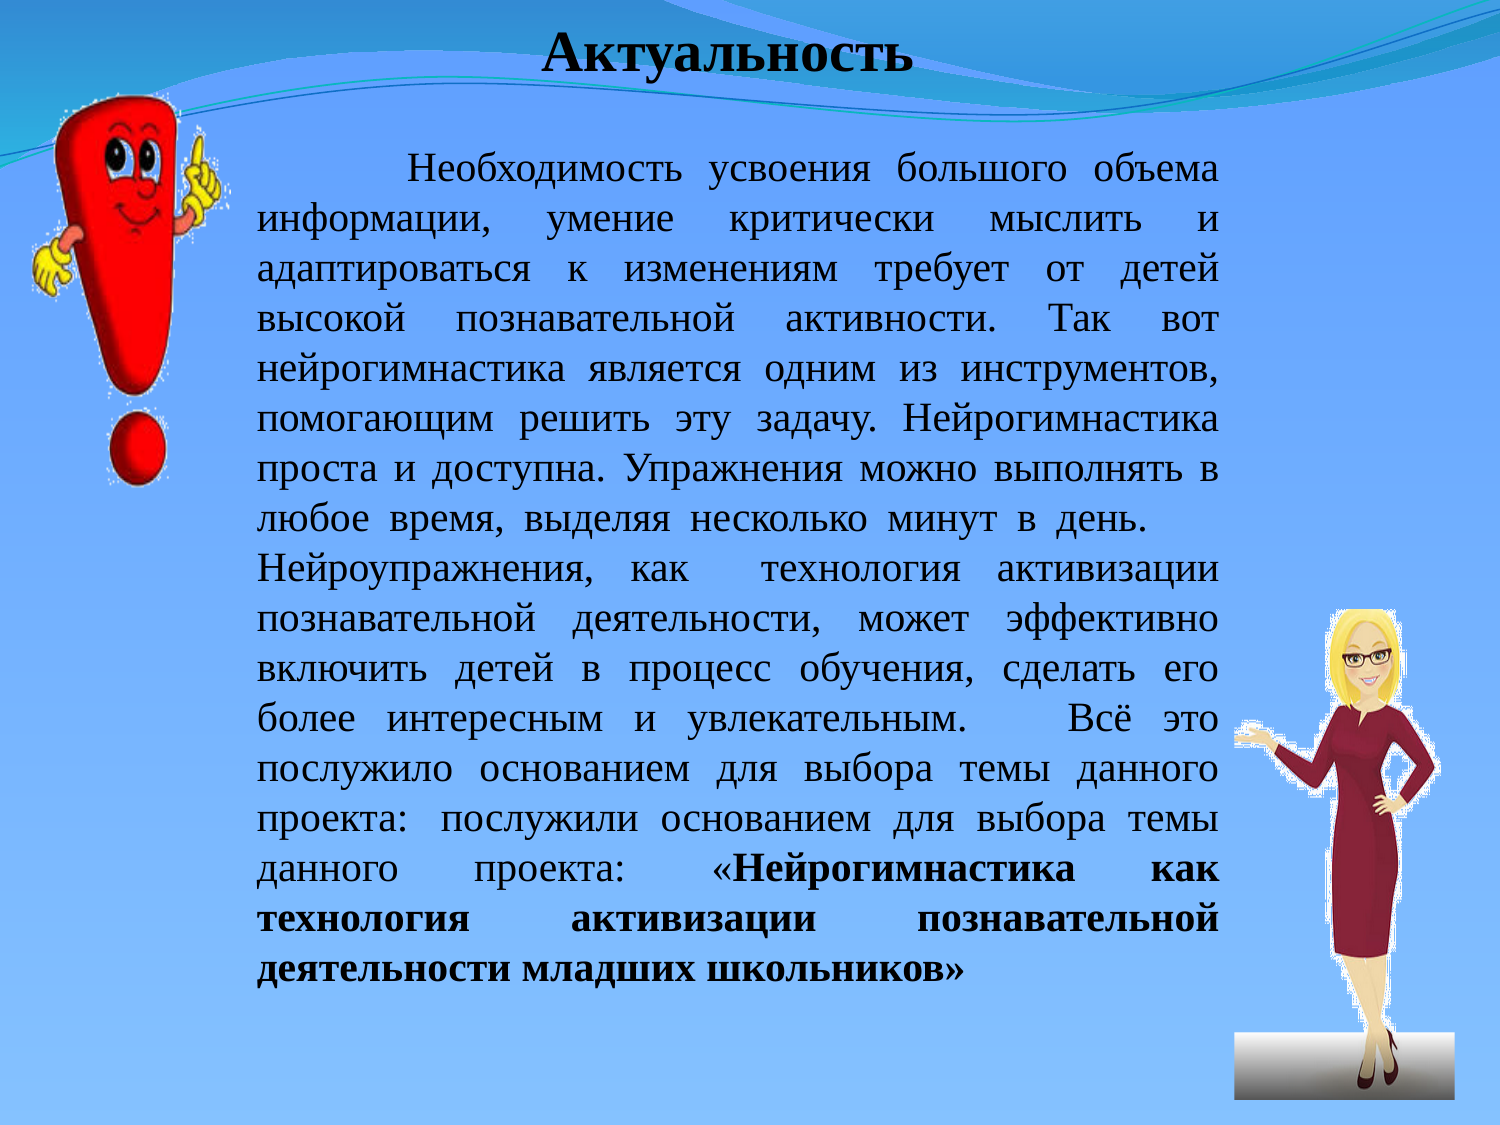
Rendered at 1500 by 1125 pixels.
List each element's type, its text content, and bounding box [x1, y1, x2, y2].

list Необходимость усвоения большого объема информации, умение критически мыслить и адаптироваться к изменениям требует от детей высокой познавательной активности. Так вот нейрогимнастика является одним из инструментов, помогающим решить эту задачу. Нейрогимнастика проста и доступна. Упражнения можно выполнять в любое время, выделяя несколько минут в день. Нейроупражнения, как технология активизации познавательной деятельности, может эффективно включить детей в процесс обучения, сделать его более интересным и увлекательным. Всё это послужило основанием для выбора темы данного проекта: послужили основанием для выбора темы данного проекта: «Нейрогимнастика как технология активизации познавательной деятельности младших школьников» [242, 131, 1235, 988]
title Актуальность [53, 2, 1404, 84]
picture [23, 89, 231, 492]
picture [1233, 609, 1455, 1101]
